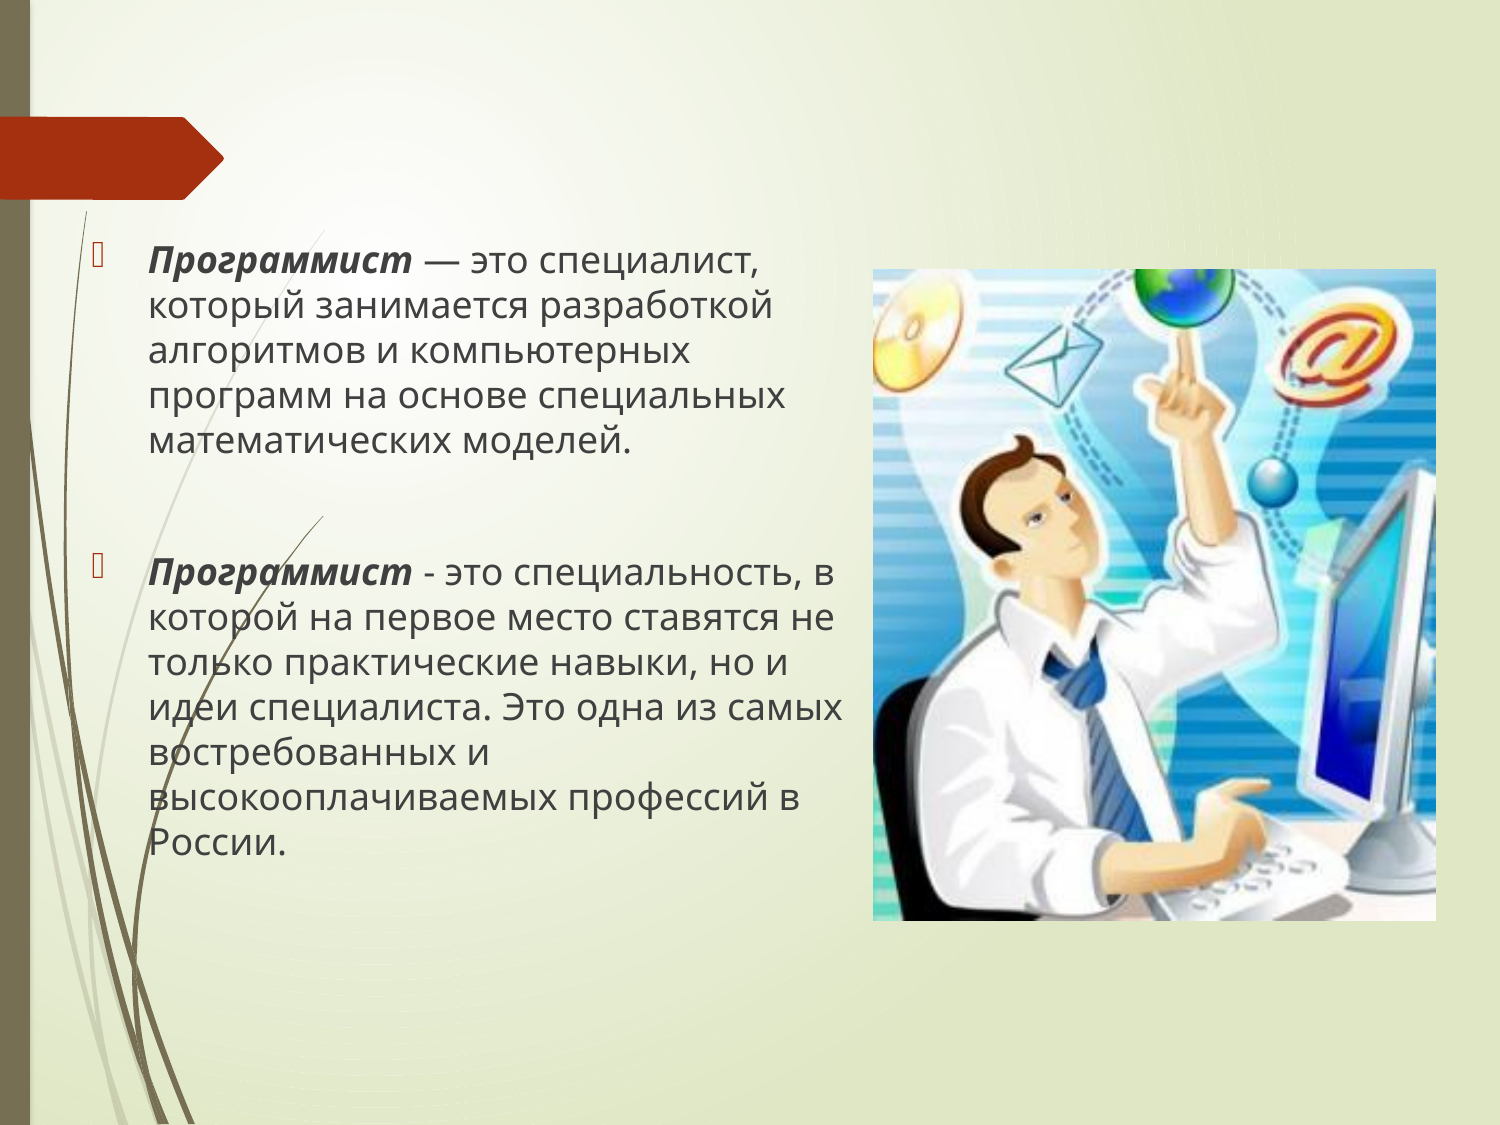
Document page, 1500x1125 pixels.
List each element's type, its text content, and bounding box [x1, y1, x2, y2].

list Программист — это специалист, который занимается разработкой алгоритмов и компьютерных программ на основе специальных математических моделей. Программист - это специальность, в которой на первое место ставятся не только практические навыки, но и идеи специалиста. Это одна из самых востребованных и высокооплачиваемых профессий в России. [76, 228, 874, 1125]
picture [873, 269, 1437, 922]
